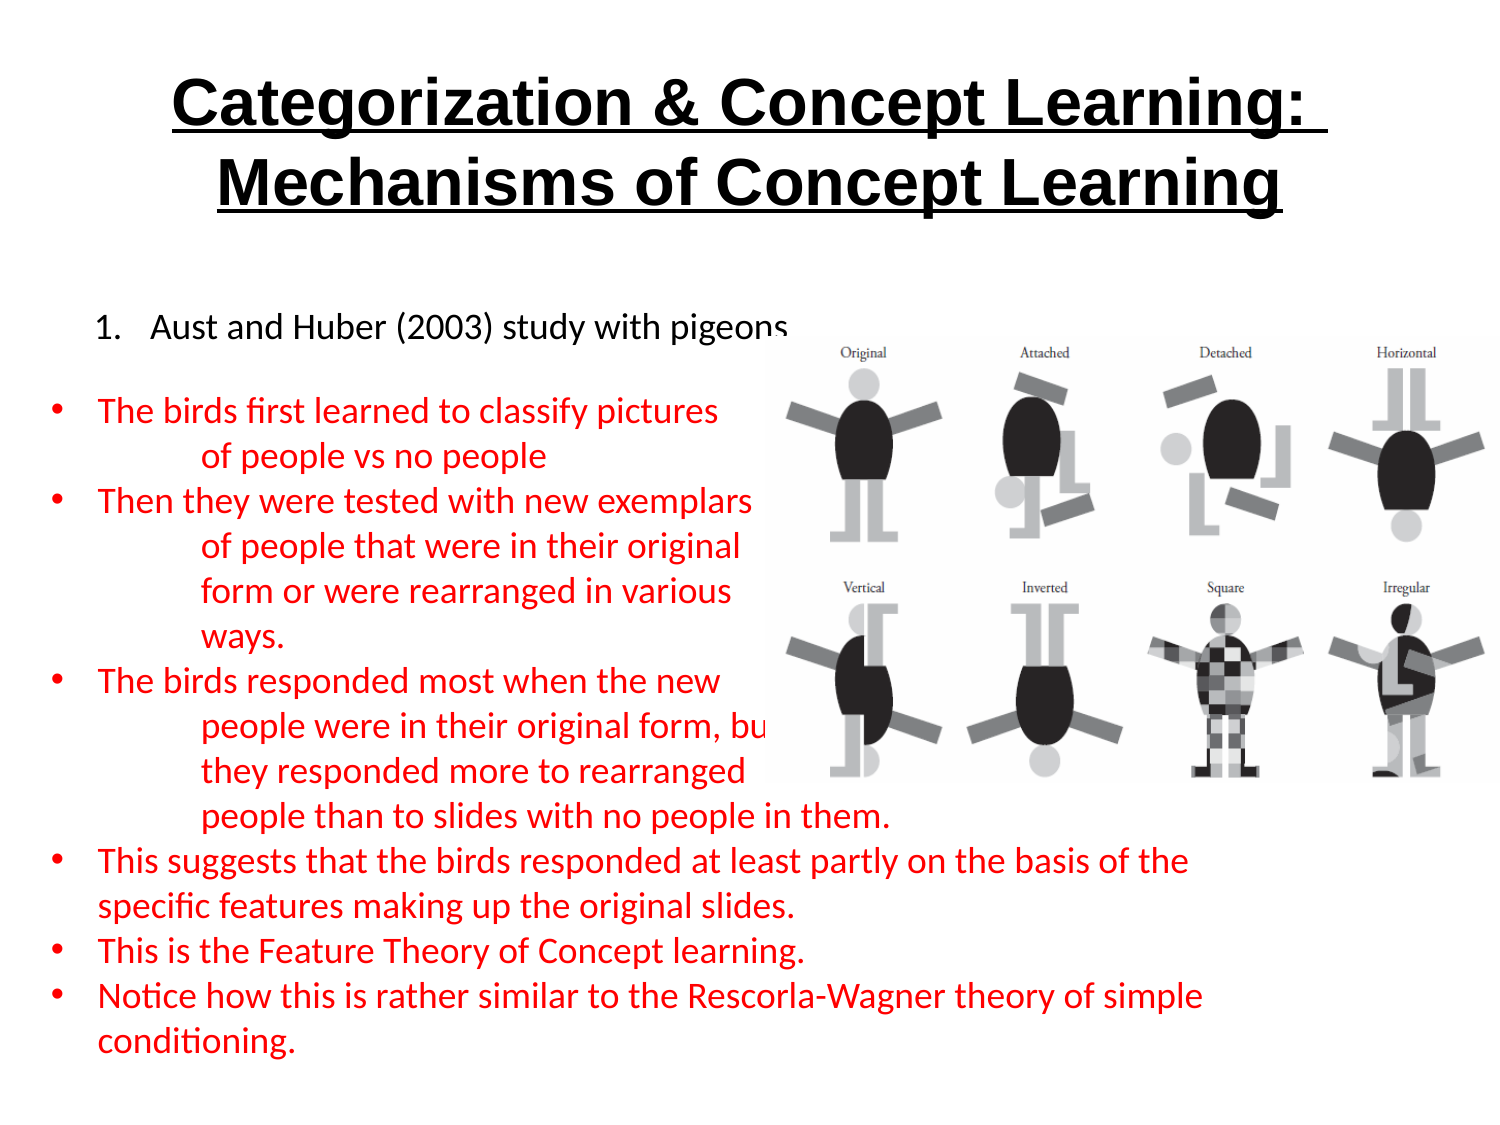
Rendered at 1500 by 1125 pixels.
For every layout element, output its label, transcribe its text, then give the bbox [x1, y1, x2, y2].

text_box Aust and Huber (2003) study with pigeons [78, 294, 804, 355]
picture [765, 336, 1500, 784]
text_box The birds first learned to classify pictures of people vs no people Then they were tested with new exemplars of people that were in their original form or were rearranged in various ways. The birds responded most when the new people were in their original form, but they responded more to rearranged people than to slides with no people in them. This suggests that the birds responded at least partly on the basis of the specific features making up the original slides. This is the Feature Theory of Concept learning. Notice how this is rather similar to the Rescorla-Wagner theory of simple conditioning. [36, 379, 1270, 1069]
title Categorization & Concept Learning: Mechanisms of Concept Learning [75, 45, 1425, 233]
